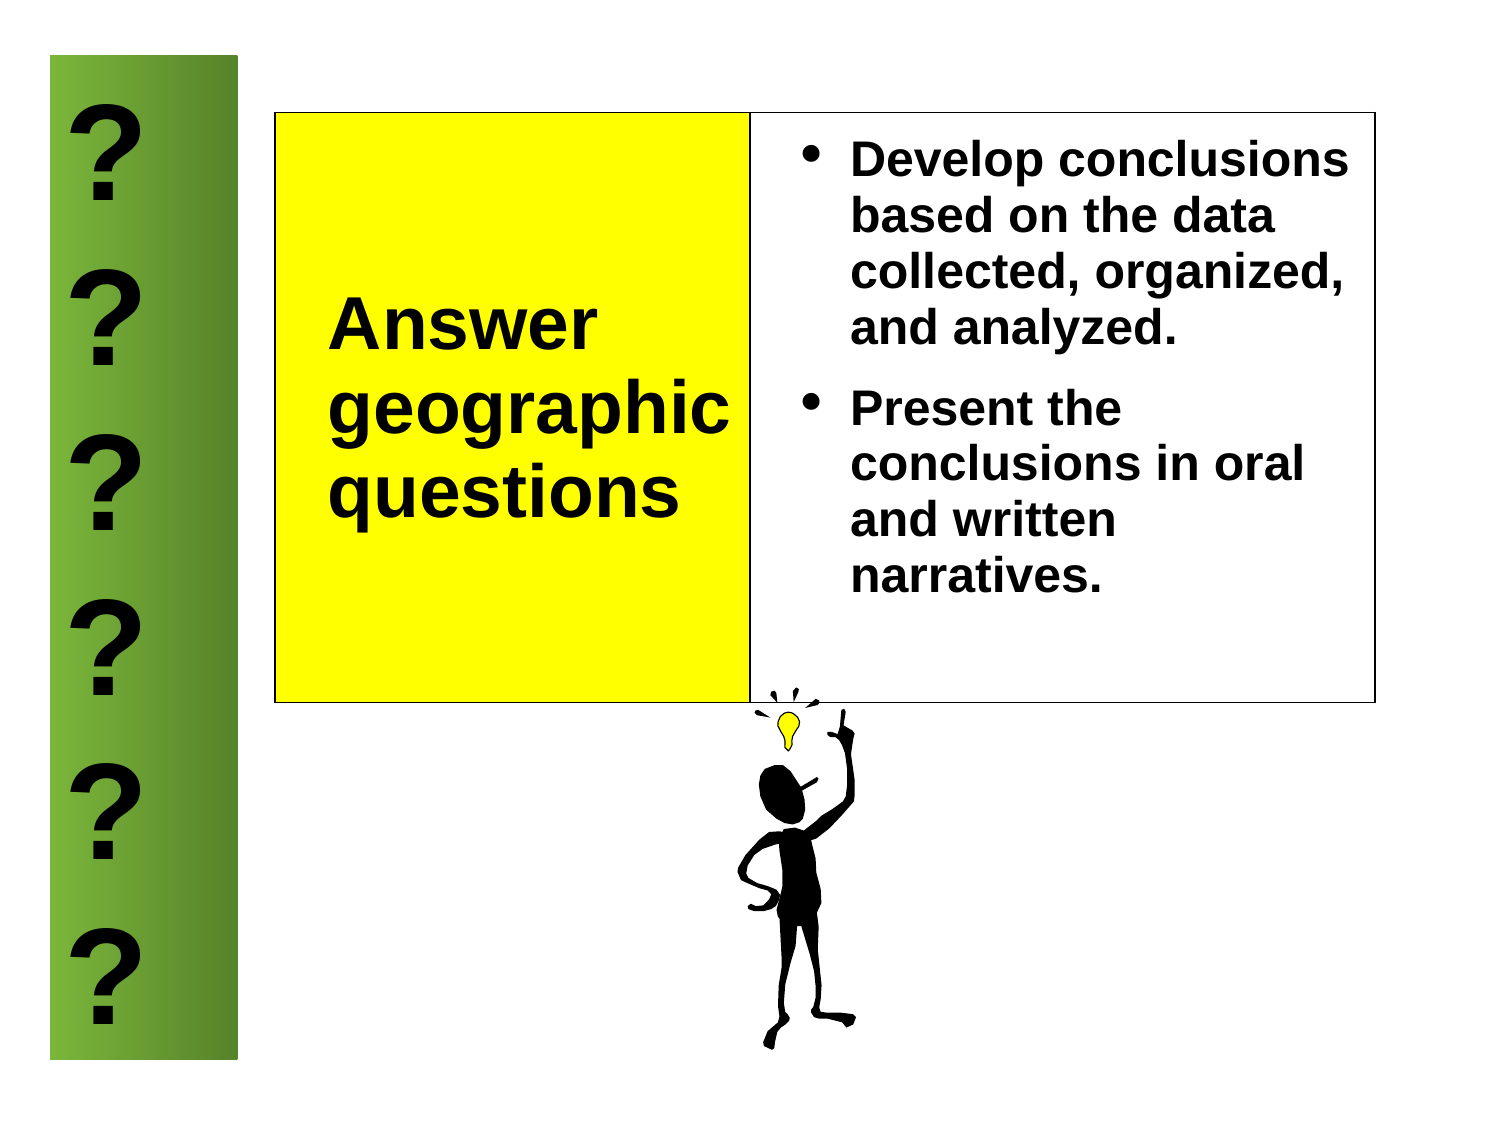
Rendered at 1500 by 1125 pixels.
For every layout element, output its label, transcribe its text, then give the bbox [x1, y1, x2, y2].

picture [737, 687, 857, 1051]
text_box ? ? ? ? ? ? [50, 55, 238, 1060]
table_header Develop conclusions based on the data collected, organized, and analyzed. Present the conclusions in oral and written narratives. [751, 113, 1374, 702]
table_header Answer geographic questions [276, 113, 749, 702]
